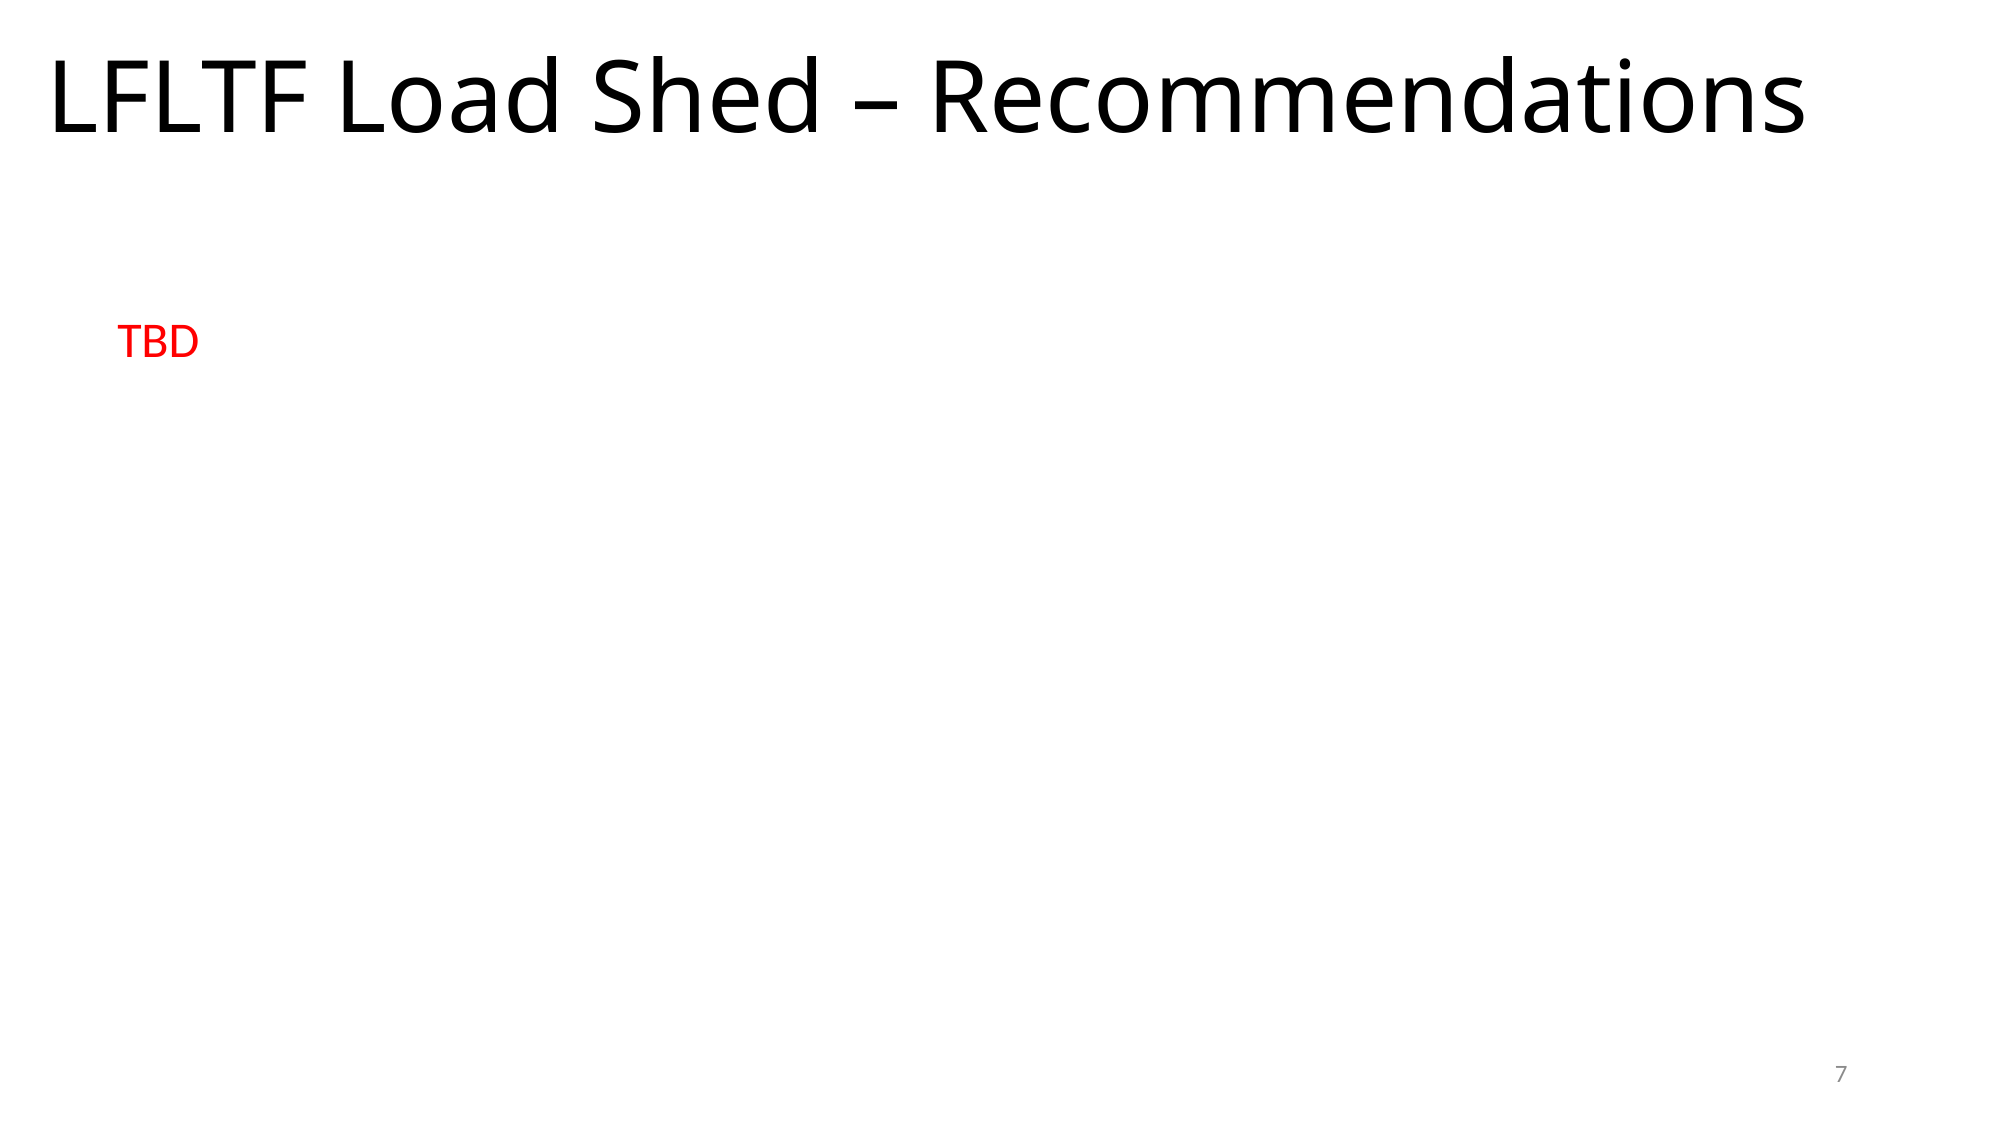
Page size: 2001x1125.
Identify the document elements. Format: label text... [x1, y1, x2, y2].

slide_number 7 [1412, 1042, 1863, 1103]
text_box TBD [102, 299, 740, 375]
title LFLTF Load Shed – Recommendations [31, 0, 1868, 162]
